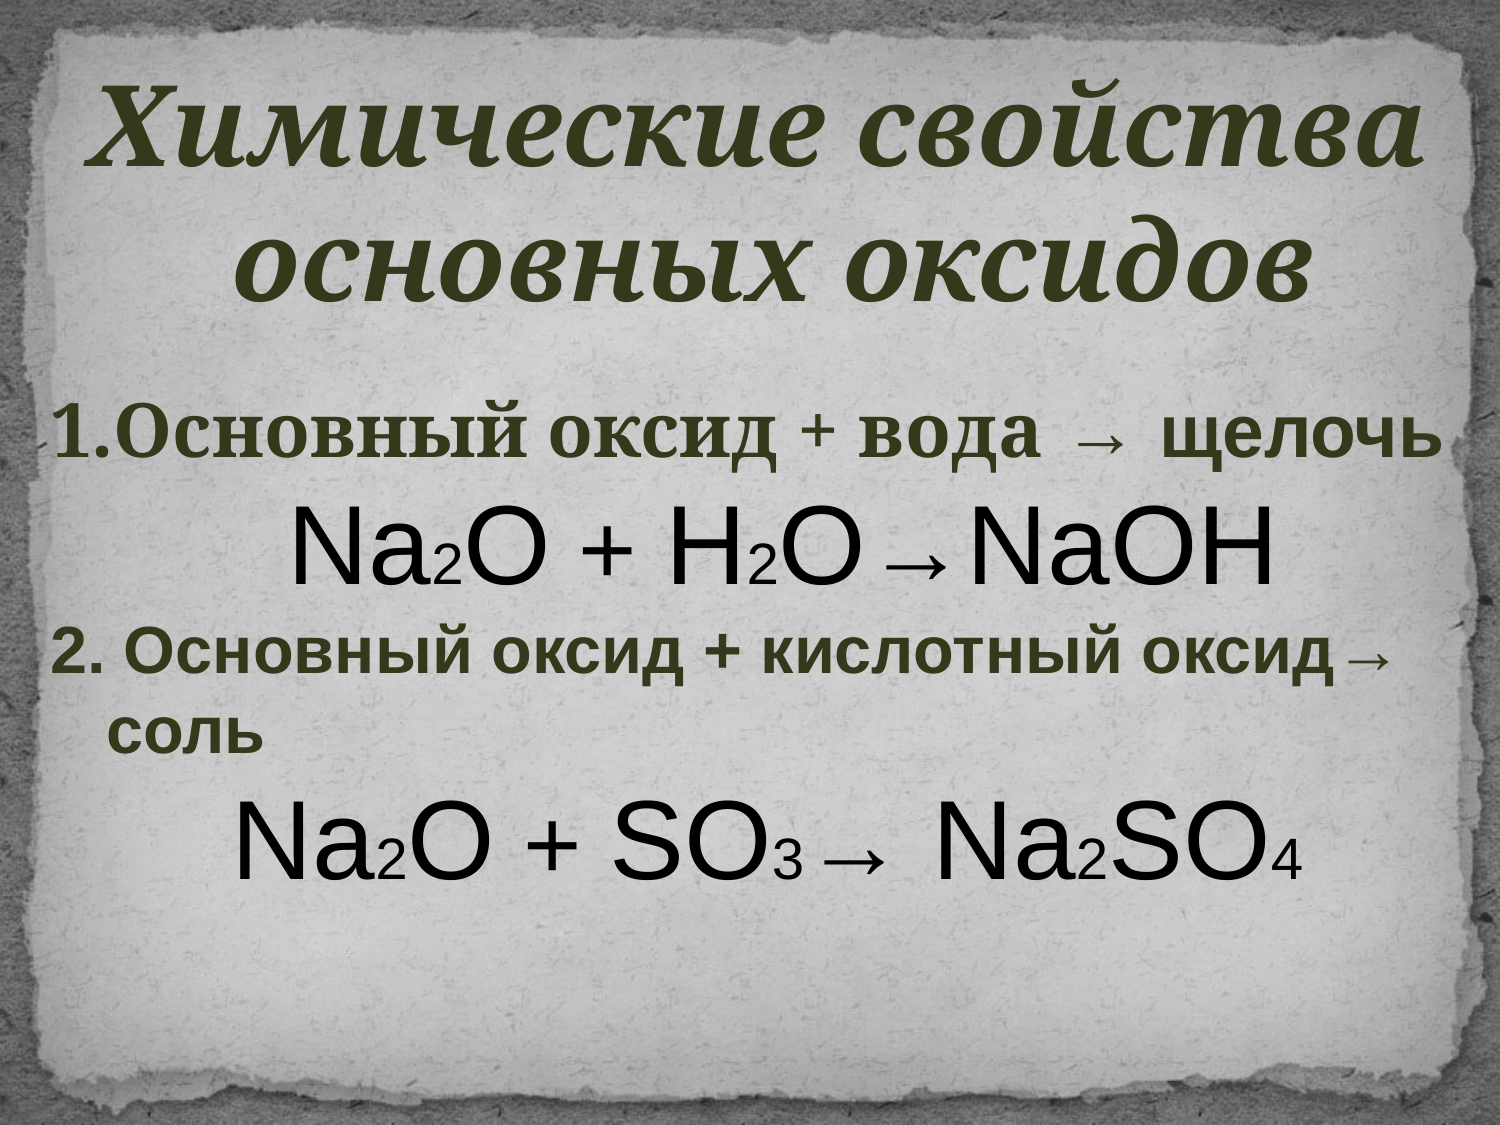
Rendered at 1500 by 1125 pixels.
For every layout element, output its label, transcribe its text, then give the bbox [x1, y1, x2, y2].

picture [0, 0, 1500, 1125]
text_box Основный оксид + вода → щелочь Na2O + H2O→NaOH 2. Основный оксид + кислотный оксид→ соль Na2O + SO3→ Na2SO4 [35, 375, 1500, 933]
text_box Химические свойства основных оксидов [74, 46, 1474, 332]
